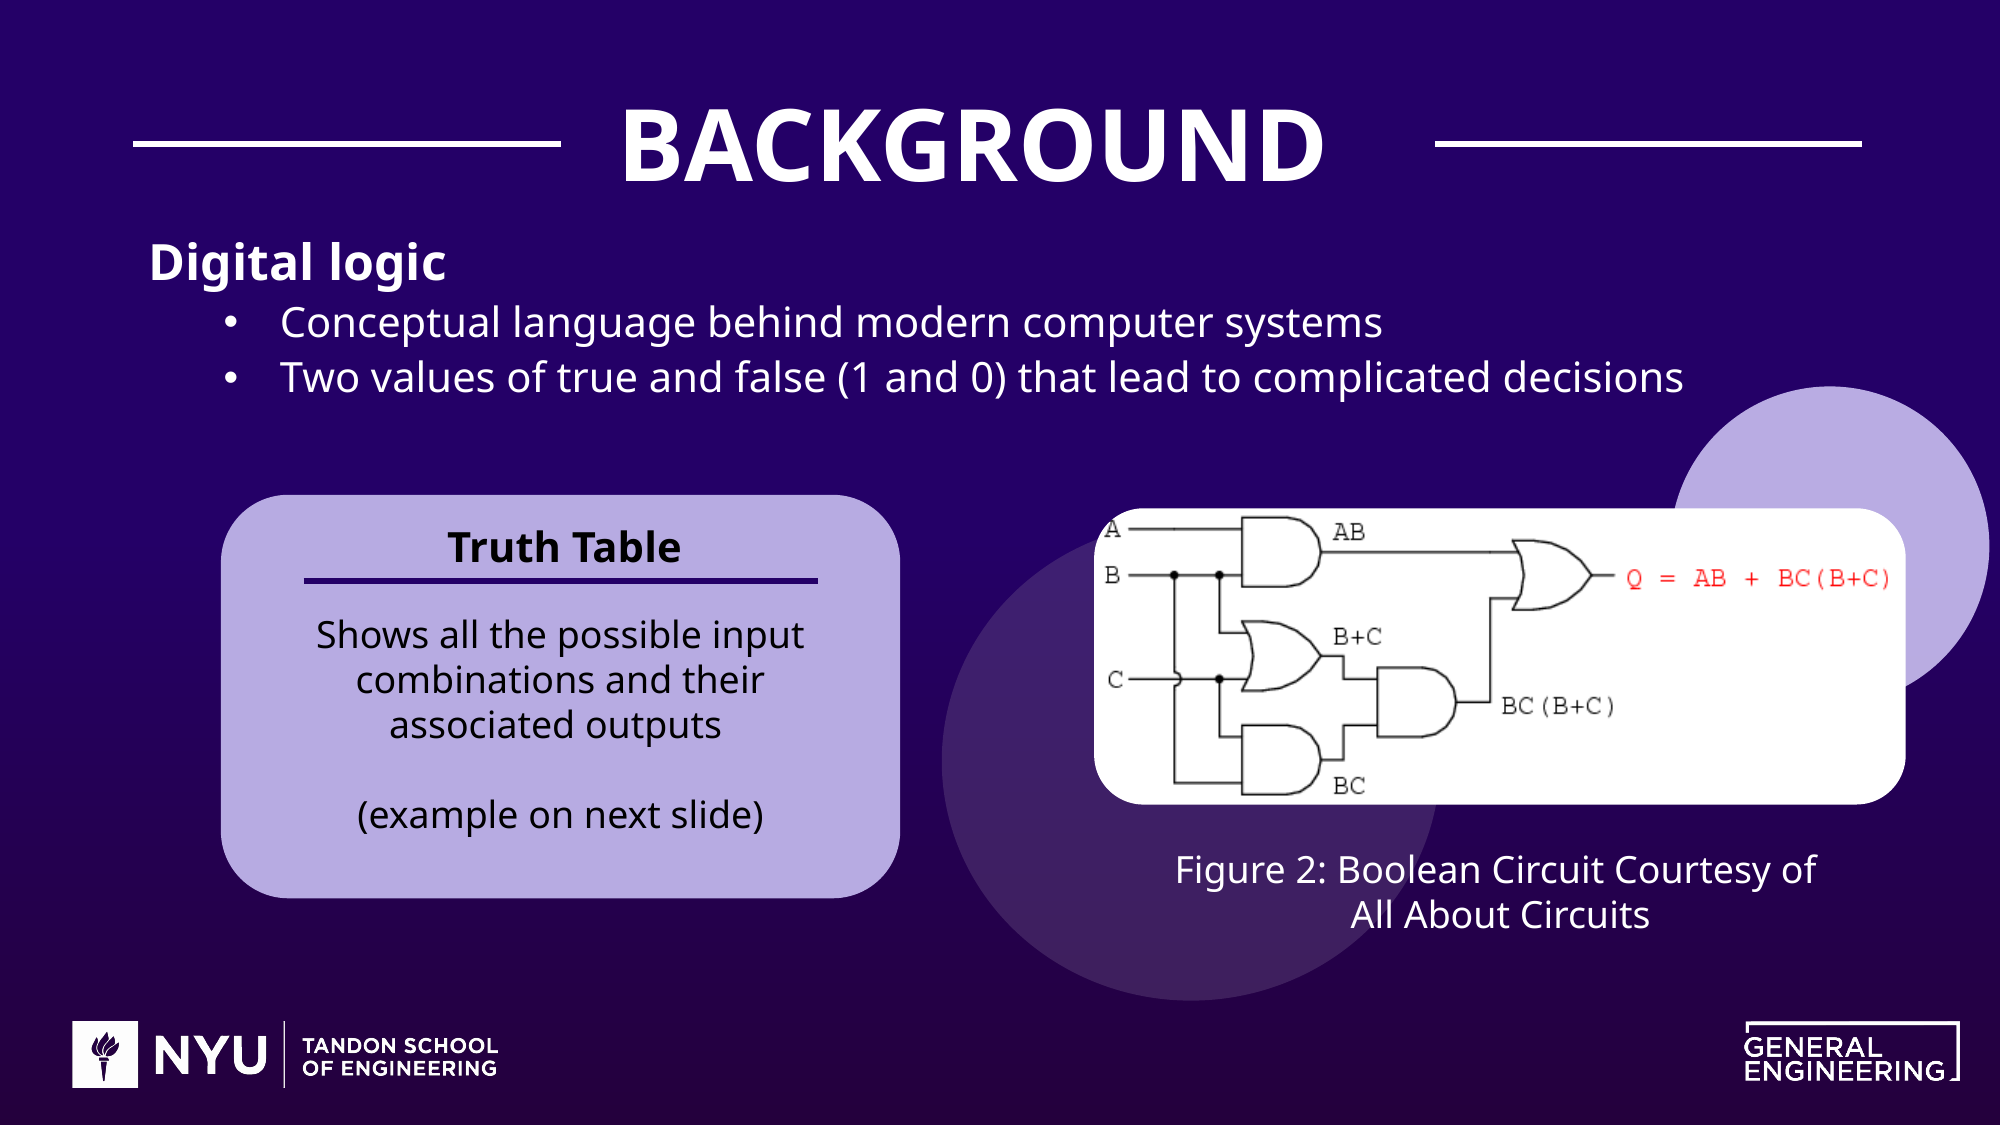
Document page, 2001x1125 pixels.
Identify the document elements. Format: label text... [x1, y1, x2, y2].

picture [1093, 508, 1906, 805]
picture [72, 1021, 498, 1088]
picture [1744, 1021, 1961, 1081]
text_box Figure 2: Boolean Circuit Courtesy of All About Circuits [1105, 838, 1896, 944]
text_box BACKGROUND [617, 80, 1500, 156]
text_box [220, 494, 901, 899]
text_box [941, 543, 1435, 1001]
text_box Digital logic Conceptual language behind modern computer systems Two values of true and false (1 and 0) that lead to complicated decisions [133, 156, 1816, 482]
text_box [1675, 386, 1990, 683]
